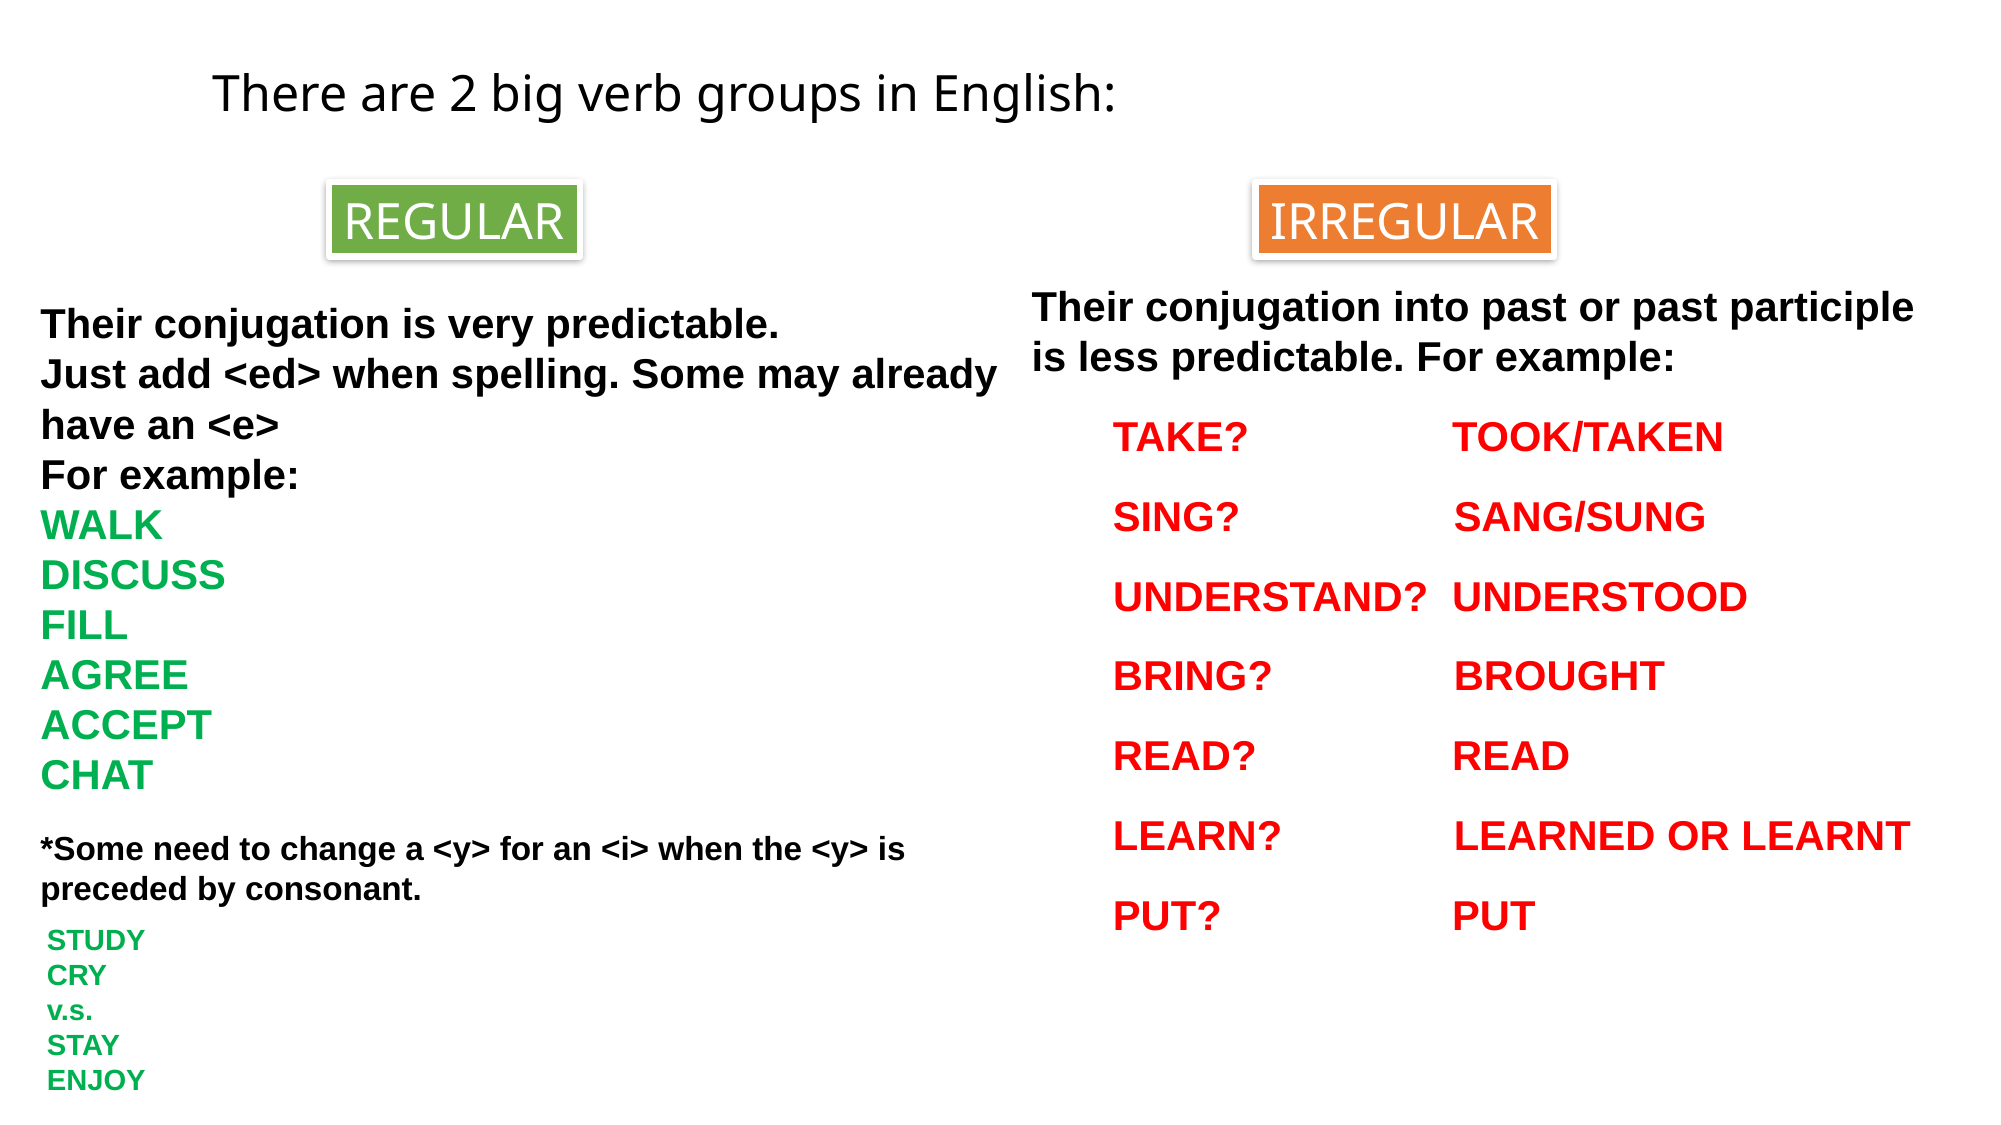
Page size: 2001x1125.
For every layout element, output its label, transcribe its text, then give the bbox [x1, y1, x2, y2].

text_box There are 2 big verb groups in English: [197, 54, 1133, 129]
text_box LEARNED OR LEARNT [1439, 801, 1956, 866]
text_box Their conjugation is very predictable. Just add <ed> when spelling. Some may already have an <e> For example: WALK DISCUSS FILL AGREE ACCEPT CHAT [25, 289, 1017, 805]
text_box *Some need to change a <y> for an <i> when the <y> is preceded by consonant. [25, 820, 1017, 915]
text_box IRREGULAR [1252, 179, 1557, 260]
text_box PUT [1437, 881, 1746, 946]
text_box REGULAR [326, 179, 583, 260]
text_box READ? [1098, 721, 1310, 787]
text_box TAKE? [1098, 402, 1310, 468]
text_box BRING? [1098, 641, 1296, 707]
text_box PUT? [1098, 881, 1310, 946]
text_box SING? [1098, 482, 1296, 547]
text_box BROUGHT [1438, 641, 1732, 707]
text_box UNDERSTOOD [1437, 561, 1786, 627]
text_box TOOK/TAKEN [1437, 402, 1746, 468]
text_box Their conjugation into past or past participle is less predictable. For example: [1016, 272, 1975, 387]
text_box READ [1437, 721, 1746, 787]
text_box STUDY CRY v.s. STAY ENJOY [32, 913, 877, 1104]
text_box UNDERSTAND? [1098, 561, 1437, 627]
text_box SANG/SUNG [1438, 482, 1732, 547]
text_box LEARN? [1098, 801, 1333, 866]
